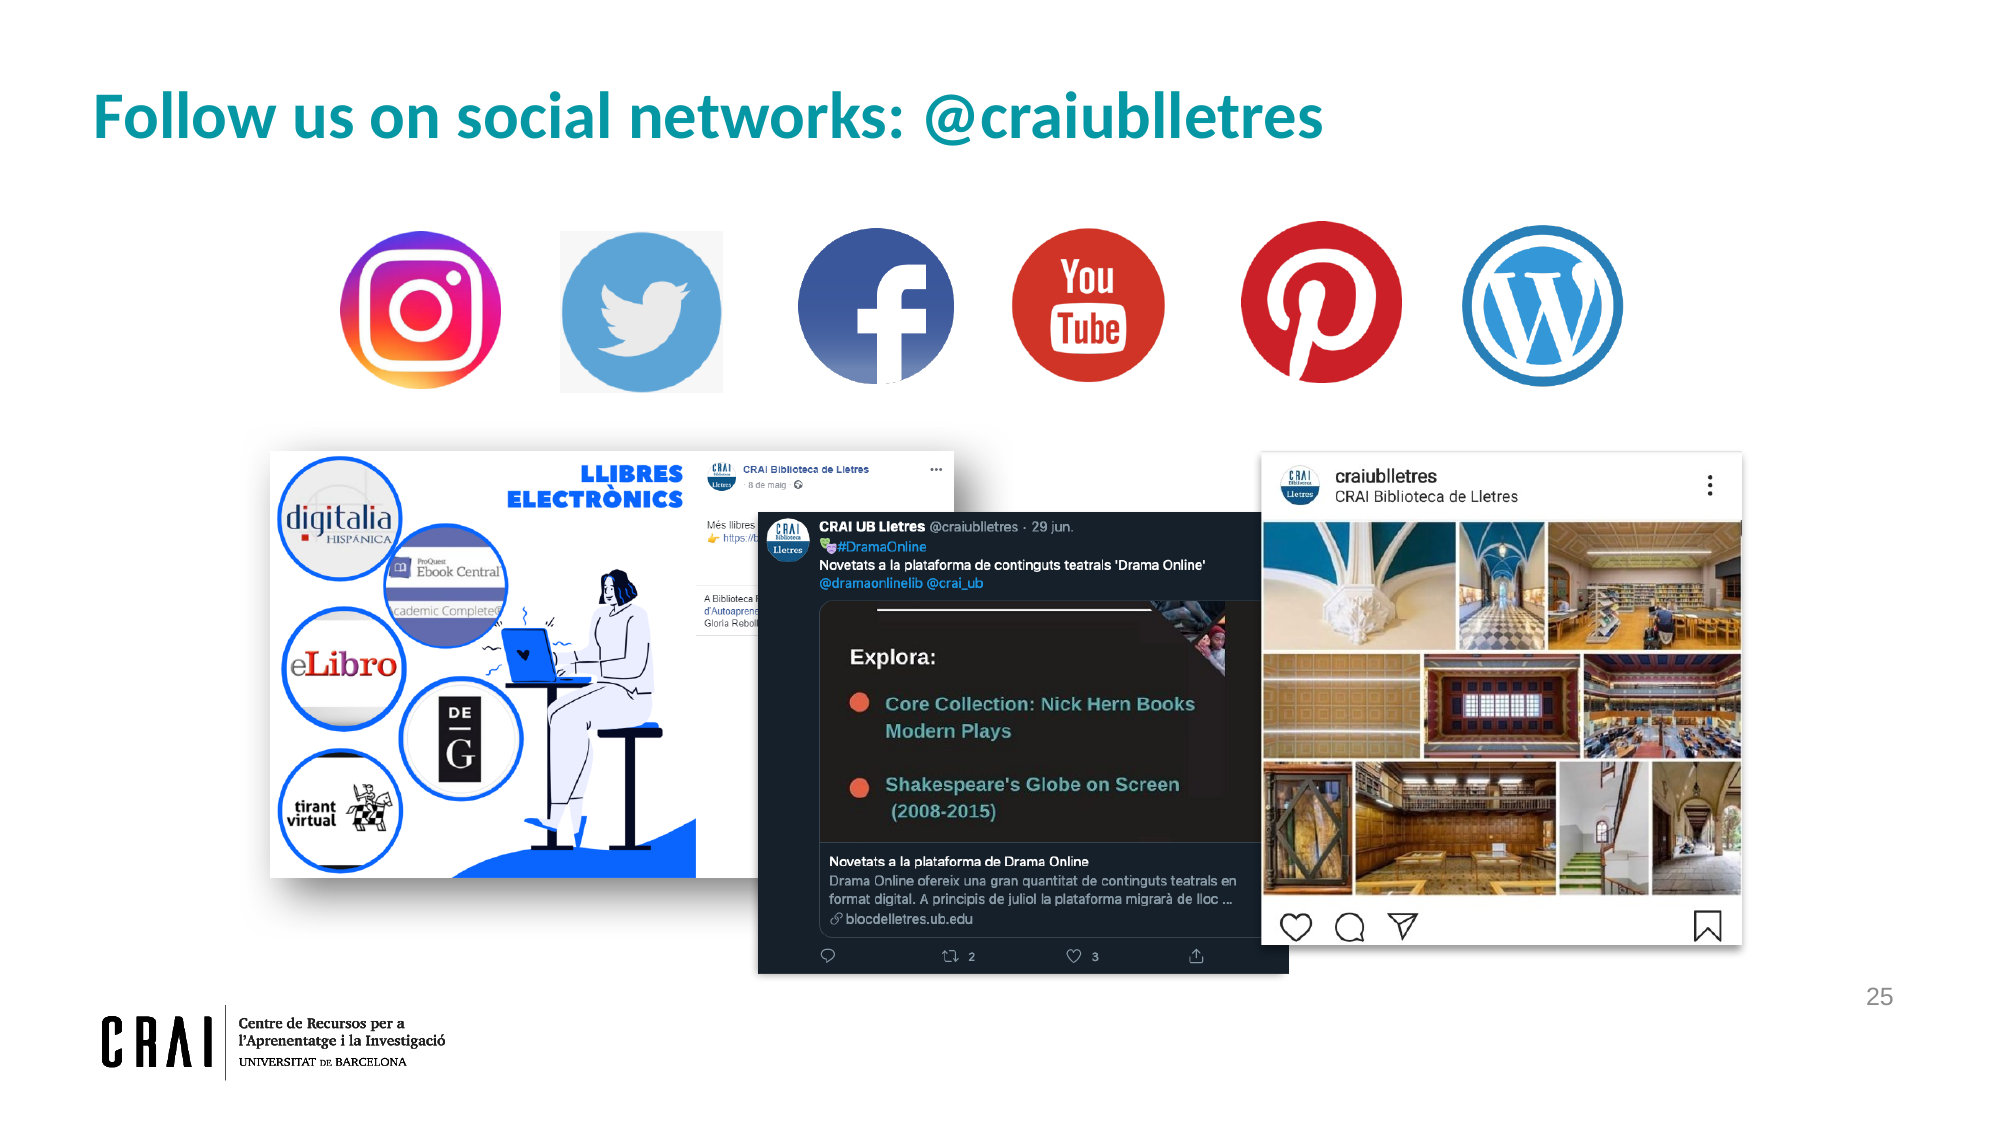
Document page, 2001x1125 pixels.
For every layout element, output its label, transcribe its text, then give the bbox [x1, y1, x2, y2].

picture [93, 978, 472, 1105]
picture [1458, 222, 1626, 389]
slide_number 25 [1495, 968, 1909, 1022]
picture [270, 451, 1742, 974]
picture [340, 231, 501, 390]
picture [798, 228, 954, 384]
picture [1241, 221, 1402, 383]
text_box Follow us on social networks: @craiublletres [78, 73, 1500, 161]
picture [1010, 227, 1166, 383]
picture [554, 231, 728, 395]
